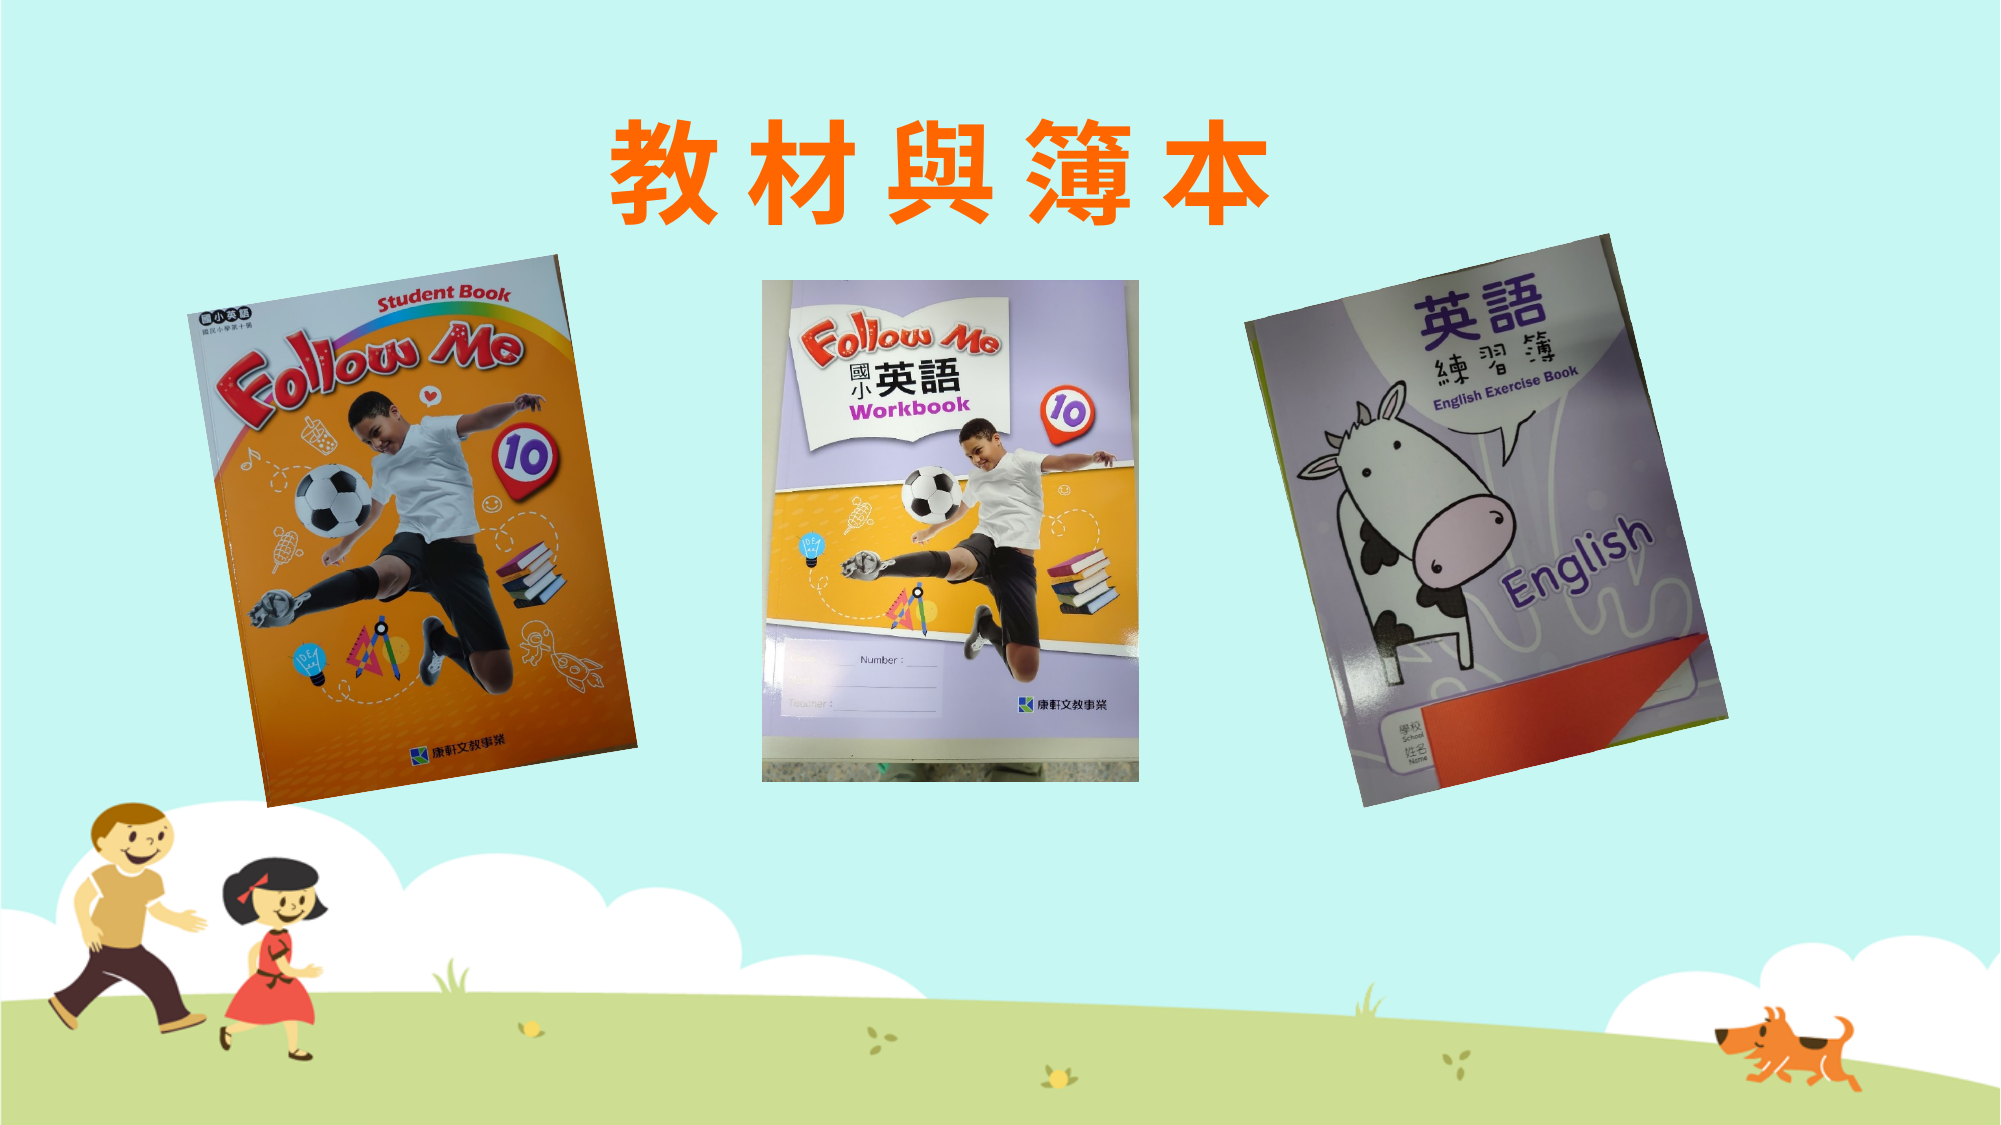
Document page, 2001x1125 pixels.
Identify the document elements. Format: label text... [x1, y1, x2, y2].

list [762, 280, 1139, 782]
picture [0, 0, 2001, 1125]
title 教 材 與 簿 本 [362, 50, 1520, 247]
